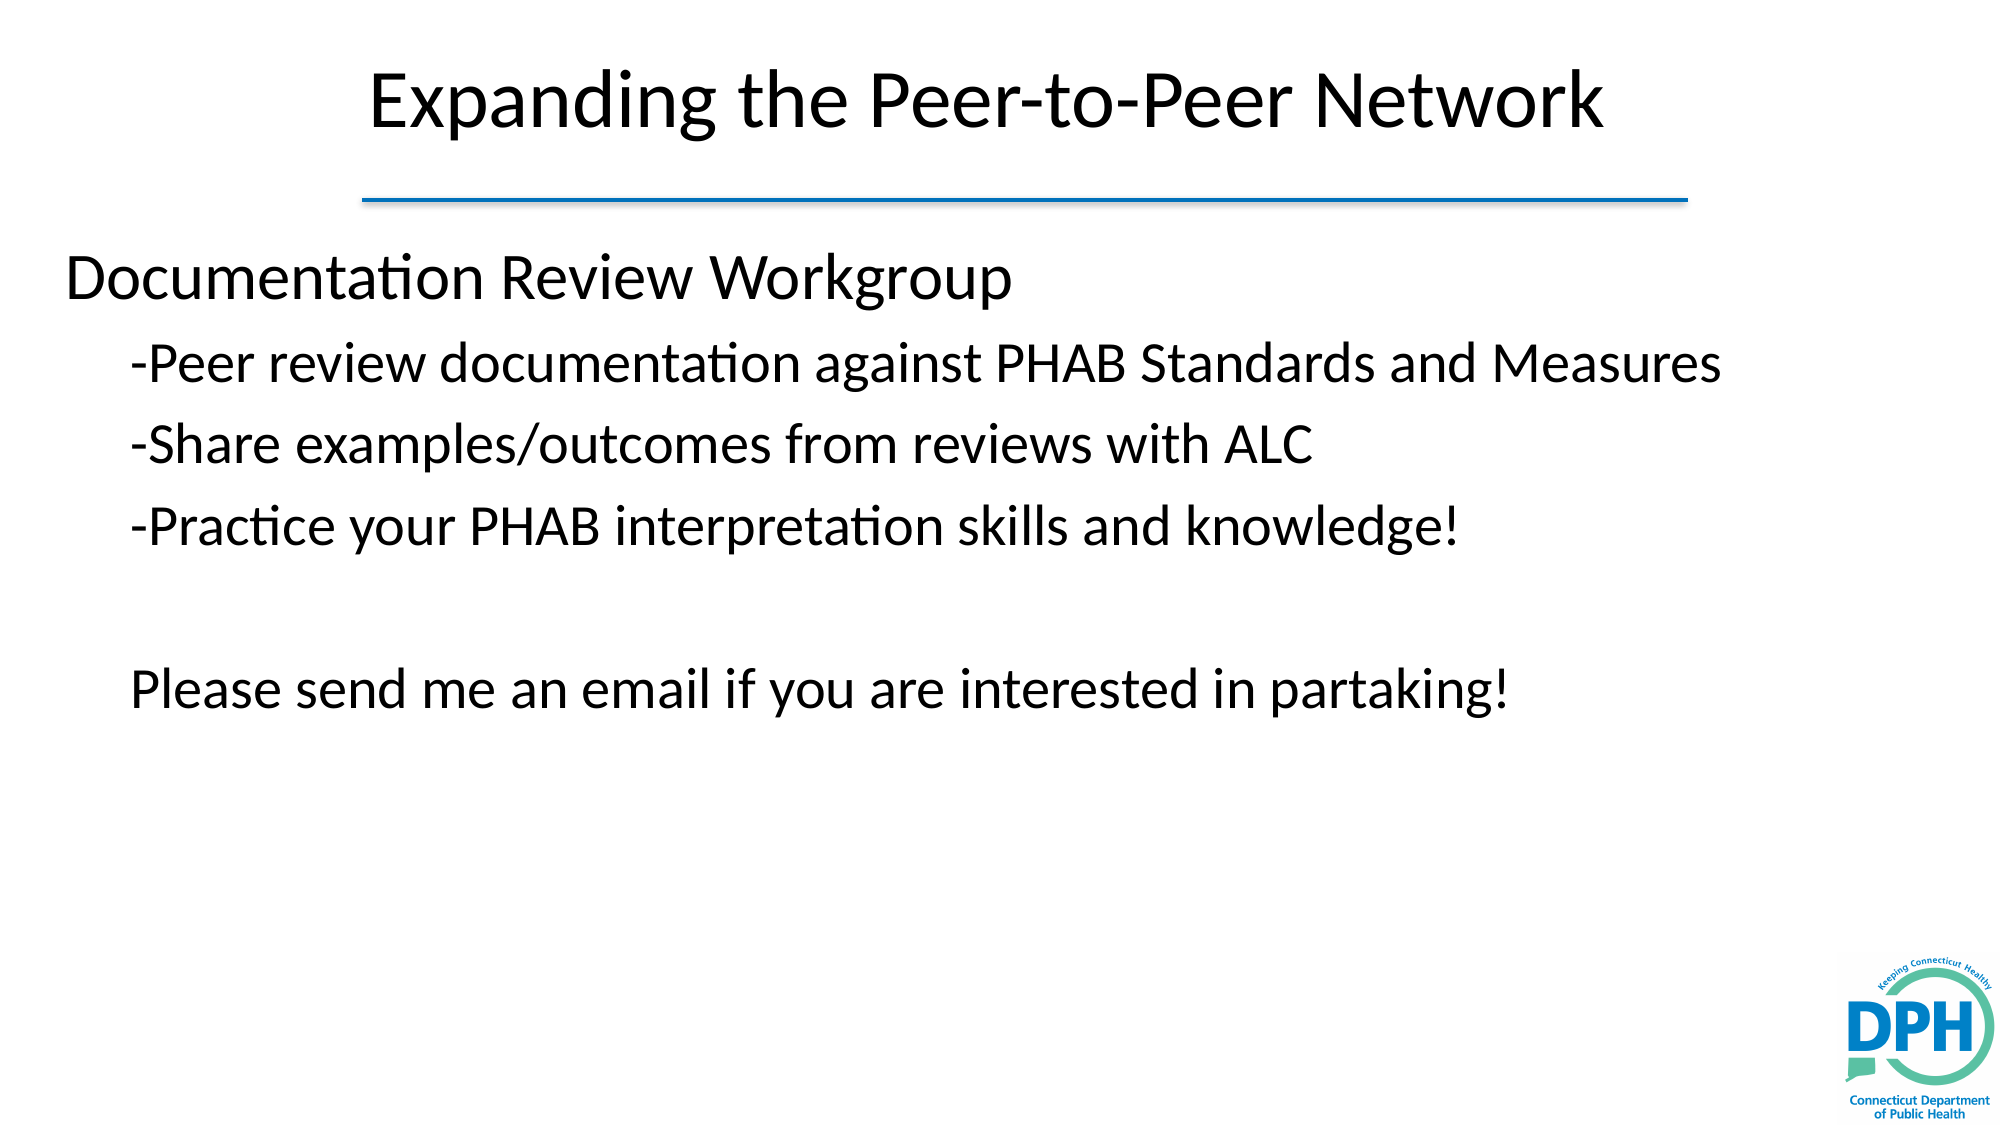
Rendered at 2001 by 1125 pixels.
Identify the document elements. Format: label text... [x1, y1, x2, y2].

list Documentation Review Workgroup -Peer review documentation against PHAB Standards and Measures -Share examples/outcomes from reviews with ALC -Practice your PHAB interpretation skills and knowledge! Please send me an email if you are interested in partaking! [50, 224, 1850, 1100]
picture [1837, 952, 2000, 1125]
title Expanding the Peer-to-Peer Network [87, 0, 1888, 188]
